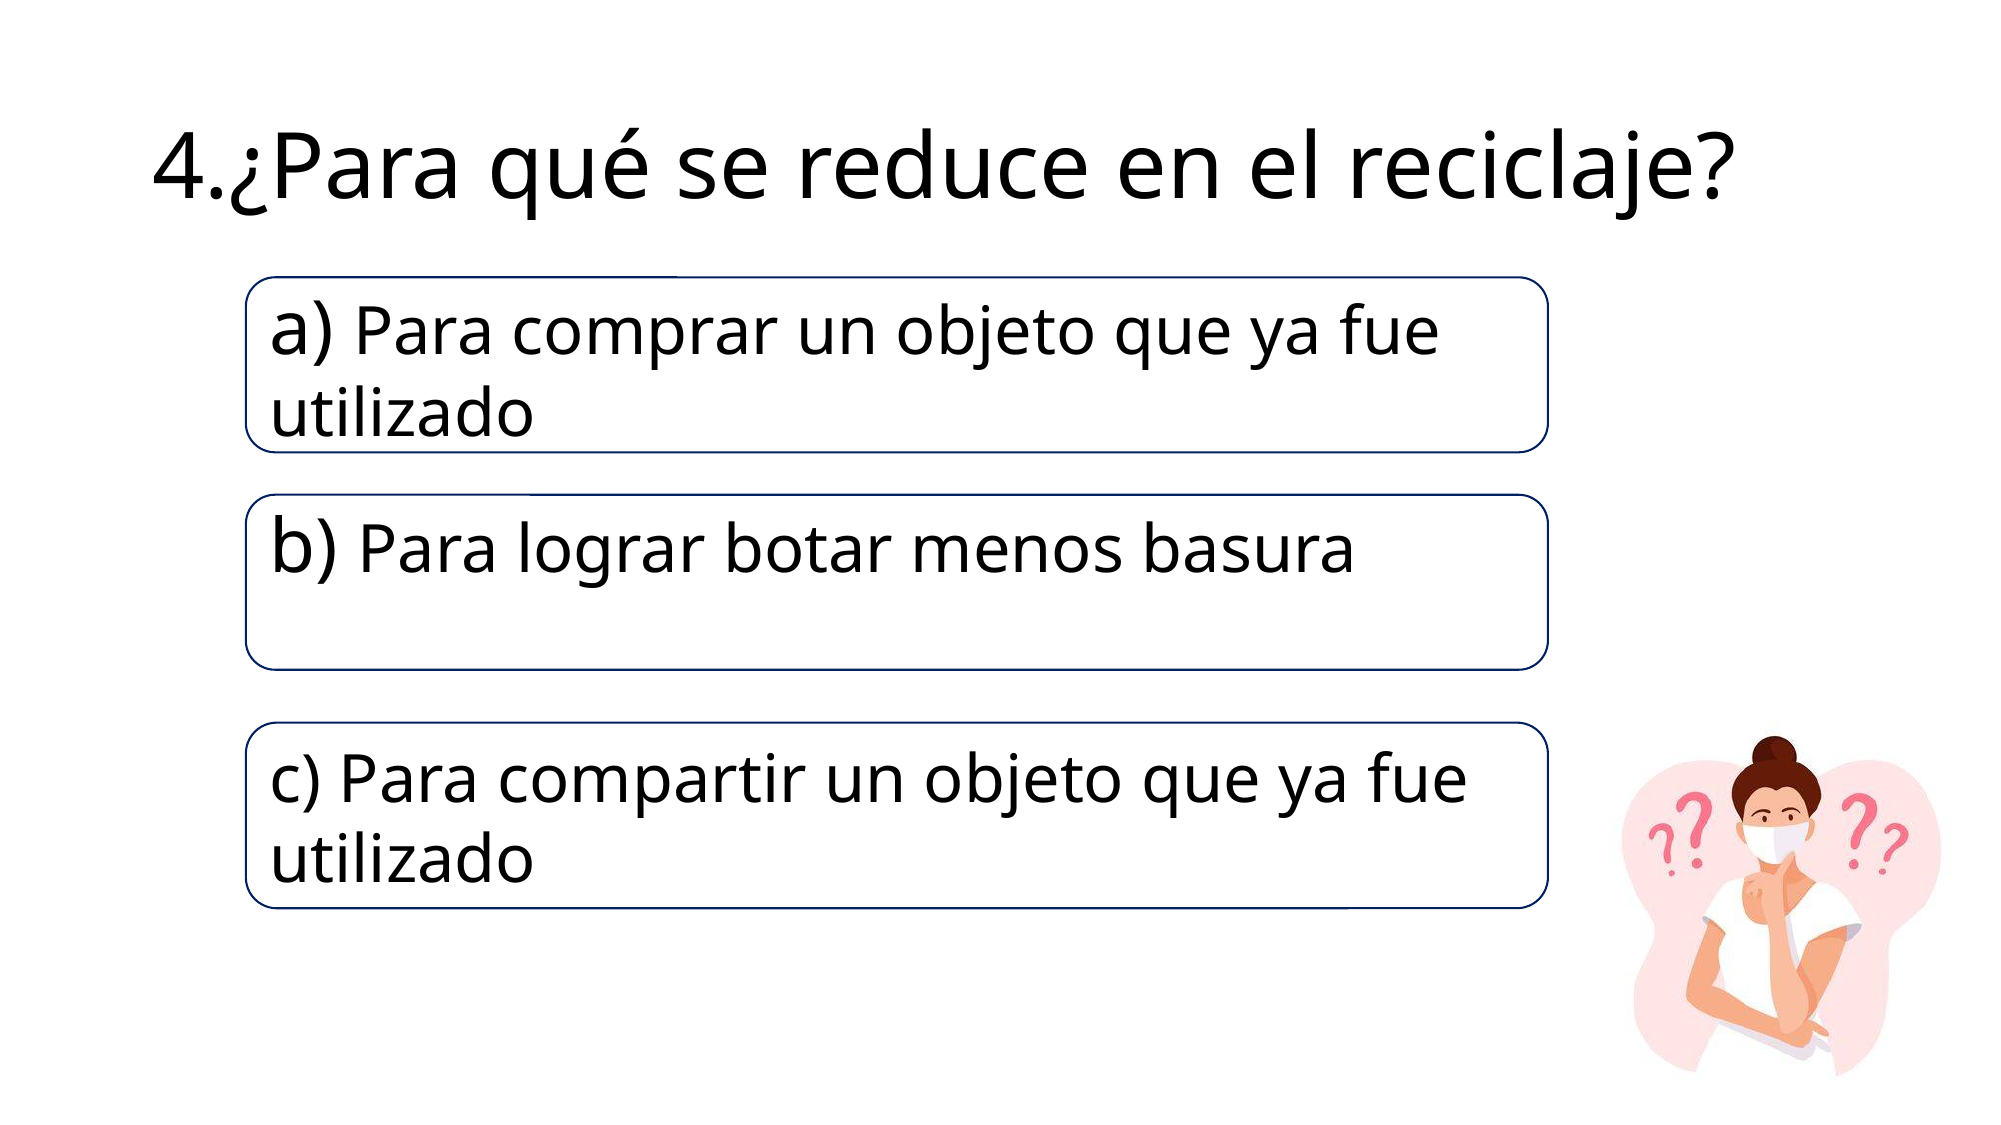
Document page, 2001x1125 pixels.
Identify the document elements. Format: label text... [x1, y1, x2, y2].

text_box a) Para comprar un objeto que ya fue utilizado [244, 276, 1549, 454]
text_box c) Para compartir un objeto que ya fue utilizado [244, 721, 1549, 910]
picture [1562, 690, 2000, 1125]
title 4.¿Para qué se reduce en el reciclaje? [137, 59, 1863, 278]
text_box b) Para lograr botar menos basura [244, 493, 1549, 671]
